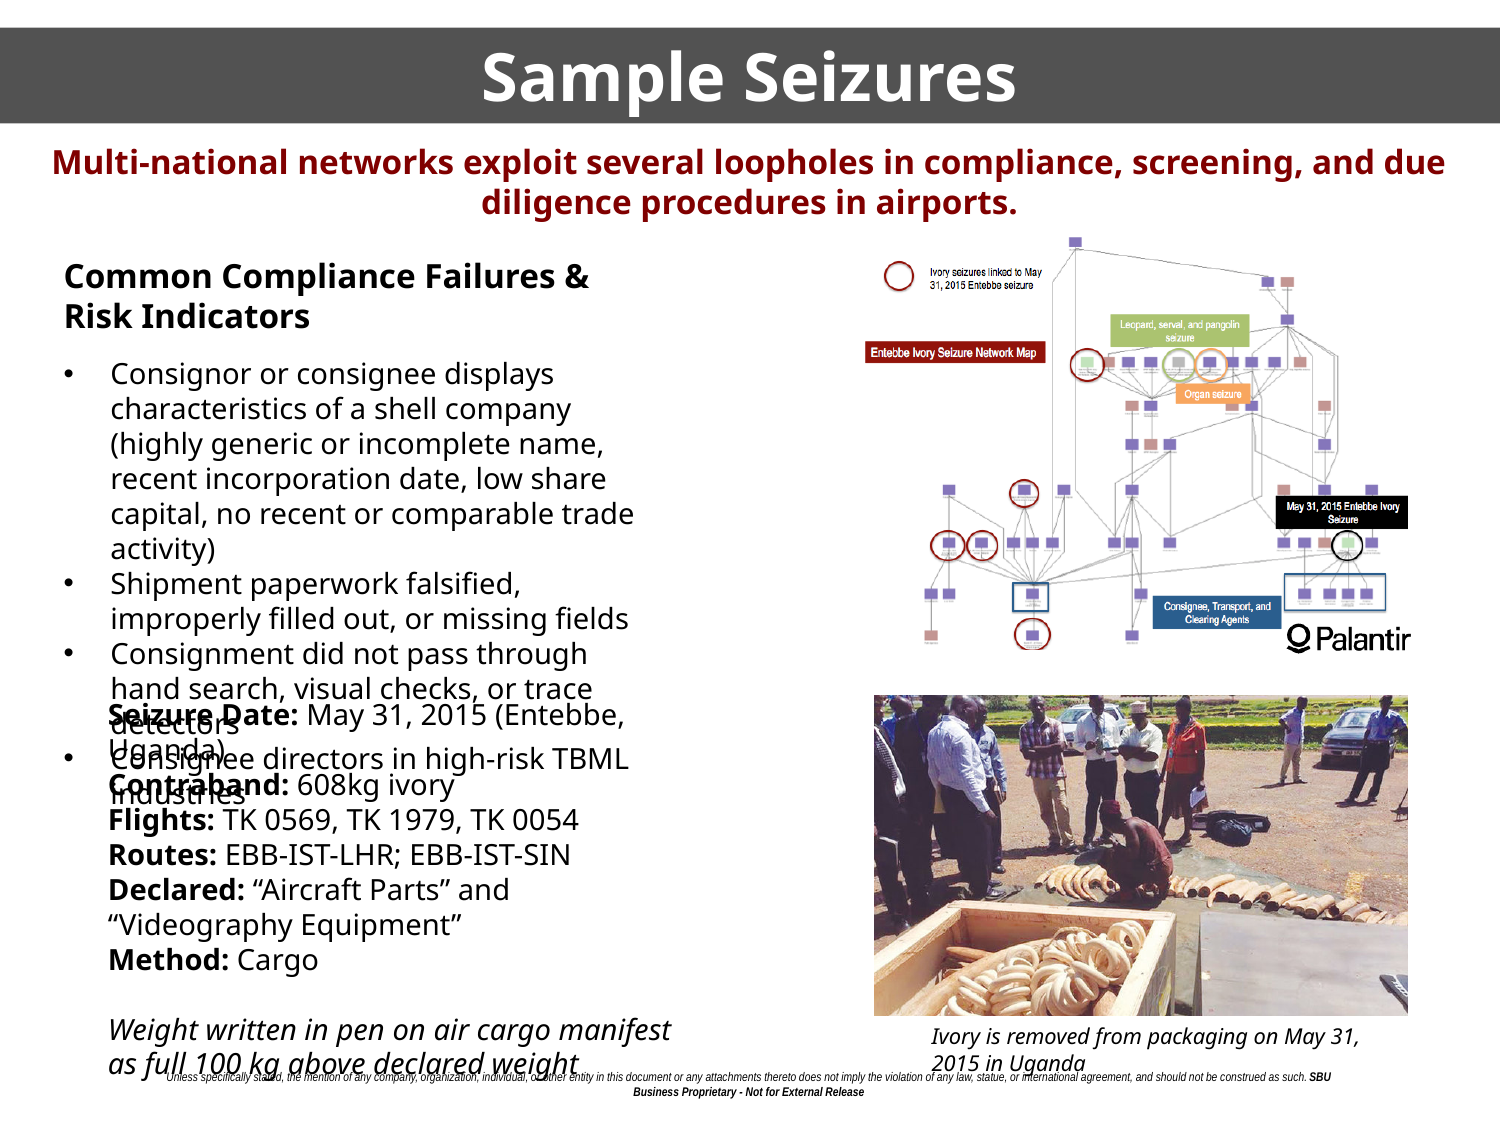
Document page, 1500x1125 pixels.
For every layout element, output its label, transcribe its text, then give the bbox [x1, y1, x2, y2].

text_box Ivory is removed from packaging on May 31, 2015 in Uganda [916, 1015, 1413, 1084]
text_box Multi-national networks exploit several loopholes in compliance, screening, and due diligence procedures in airports. [0, 134, 1500, 229]
text_box Sample Seizures [0, 27, 1500, 124]
text_box Common Compliance Failures & Risk Indicators Consignor or consignee displays characteristics of a shell company (highly generic or incomplete name, recent incorporation date, low share capital, no recent or comparable trade activity) Shipment paperwork falsified, improperly filled out, or missing fields Consignment did not pass through hand search, visual checks, or trace detectors Consignee directors in high-risk TBML industries [48, 248, 677, 818]
picture [852, 228, 1411, 654]
text_box Unless specifically stated, the mention of any company, organization, individual, or other entity in this document or any attachments thereto does not imply the violation of any law, statue, or international agreement, and should not be construed as such. SBU Business Proprietary - Not for External Release [143, 1069, 1354, 1100]
picture [874, 695, 1408, 1016]
text_box Seizure Date: May 31, 2015 (Entebbe, Uganda) Contraband: 608kg ivory Flights: TK 0569, TK 1979, TK 0054 Routes: EBB-IST-LHR; EBB-IST-SIN Declared: “Aircraft Parts” and “Videography Equipment” Method: Cargo Weight written in pen on air cargo manifest as full 100 kg above declared weight [93, 688, 700, 1089]
